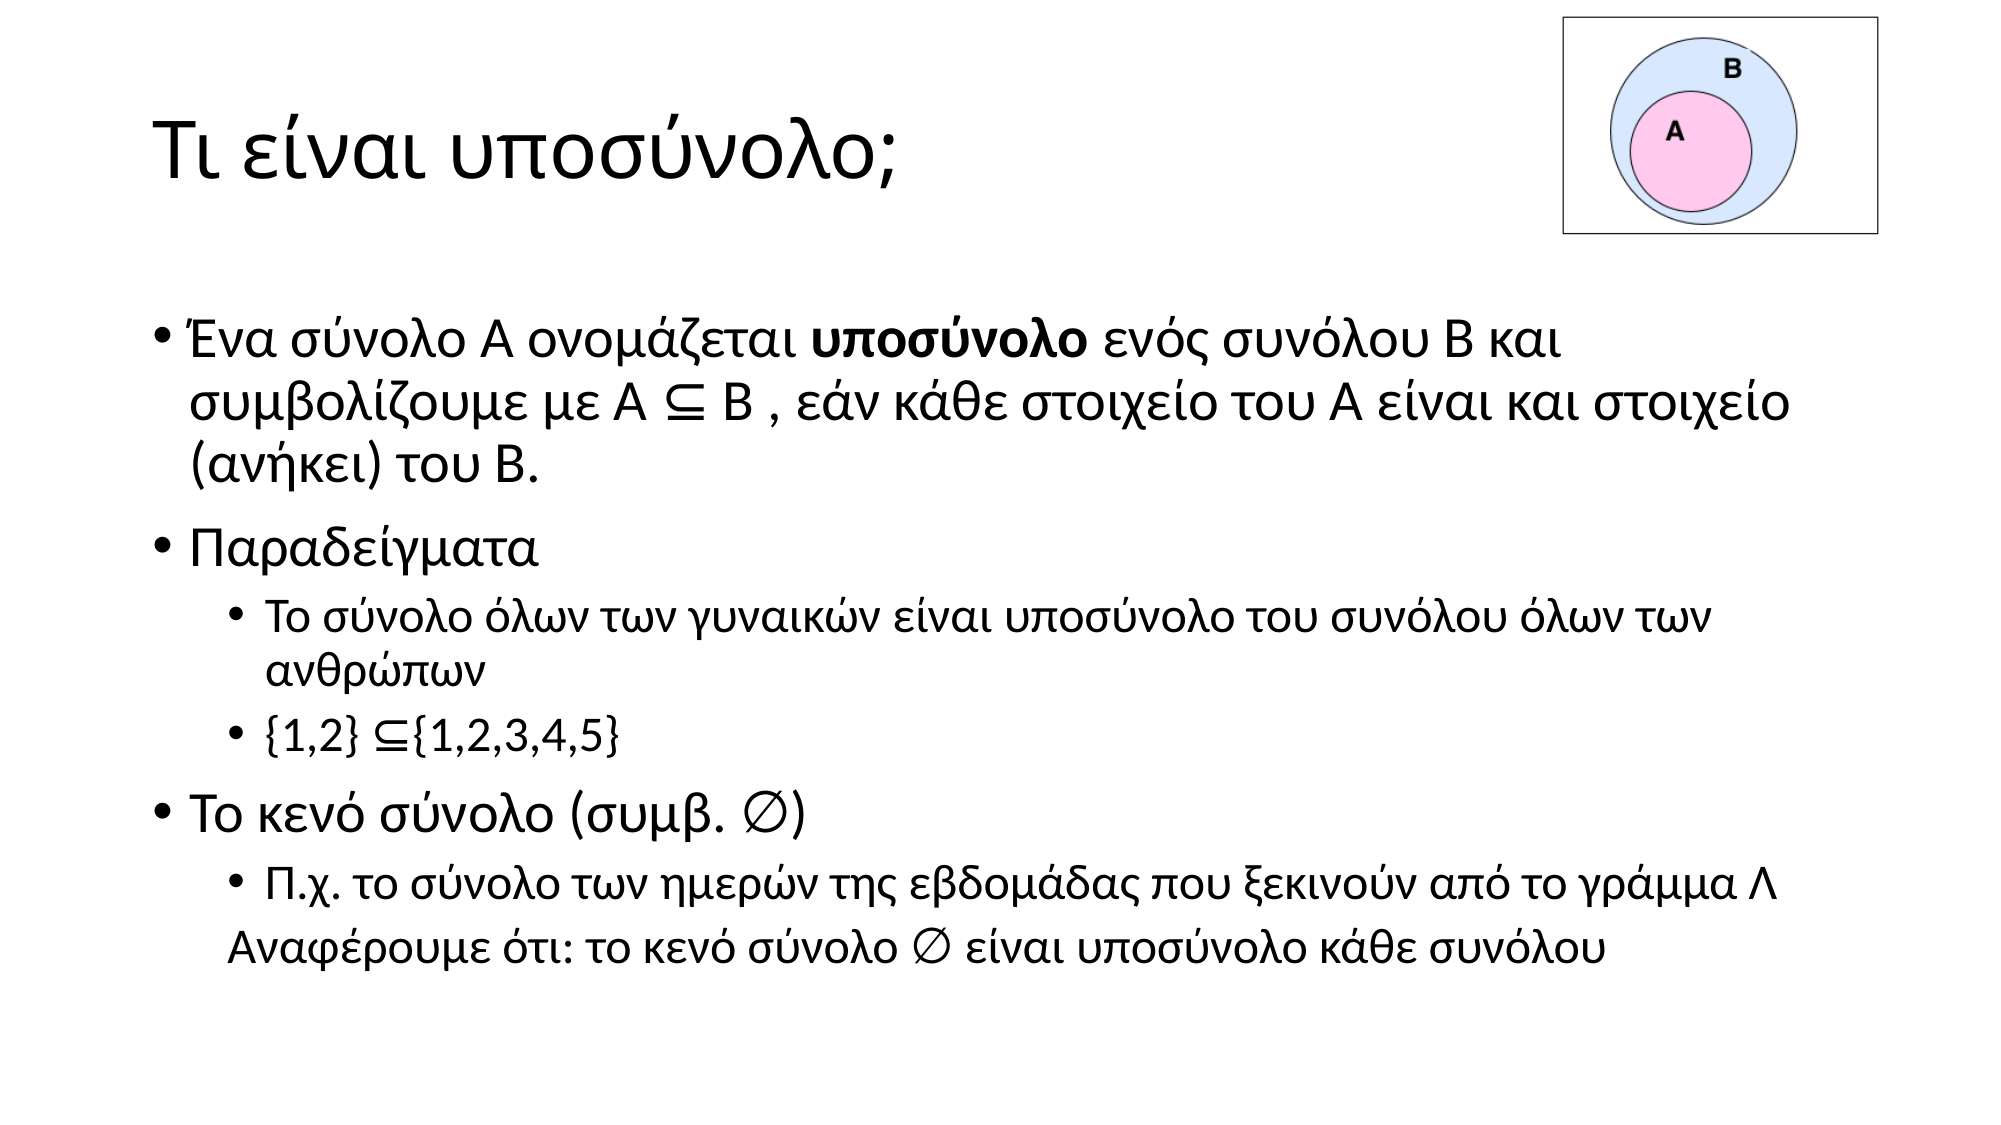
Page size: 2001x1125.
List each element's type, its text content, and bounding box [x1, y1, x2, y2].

title Τι είναι υποσύνολο; [137, 59, 931, 246]
list Ένα σύνολο Α ονομάζεται υποσύνολο ενός συνόλου Β και συμβολίζουμε με Α ⊆ Β , εάν κάθε στοιχείο του Α είναι και στοιχείο (ανήκει) του Β. Παραδείγματα Το σύνολο όλων των γυναικών είναι υποσύνολο του συνόλου όλων των ανθρώπων {1,2} ⊆{1,2,3,4,5} Το κενό σύνολο (συμβ. ∅) Π.χ. το σύνολο των ημερών της εβδομάδας που ξεκινούν από το γράμμα Λ Αναφέρουμε ότι: το κενό σύνολο ∅ είναι υποσύνολο κάθε συνόλου [137, 299, 1863, 1014]
picture [1549, 4, 1890, 247]
